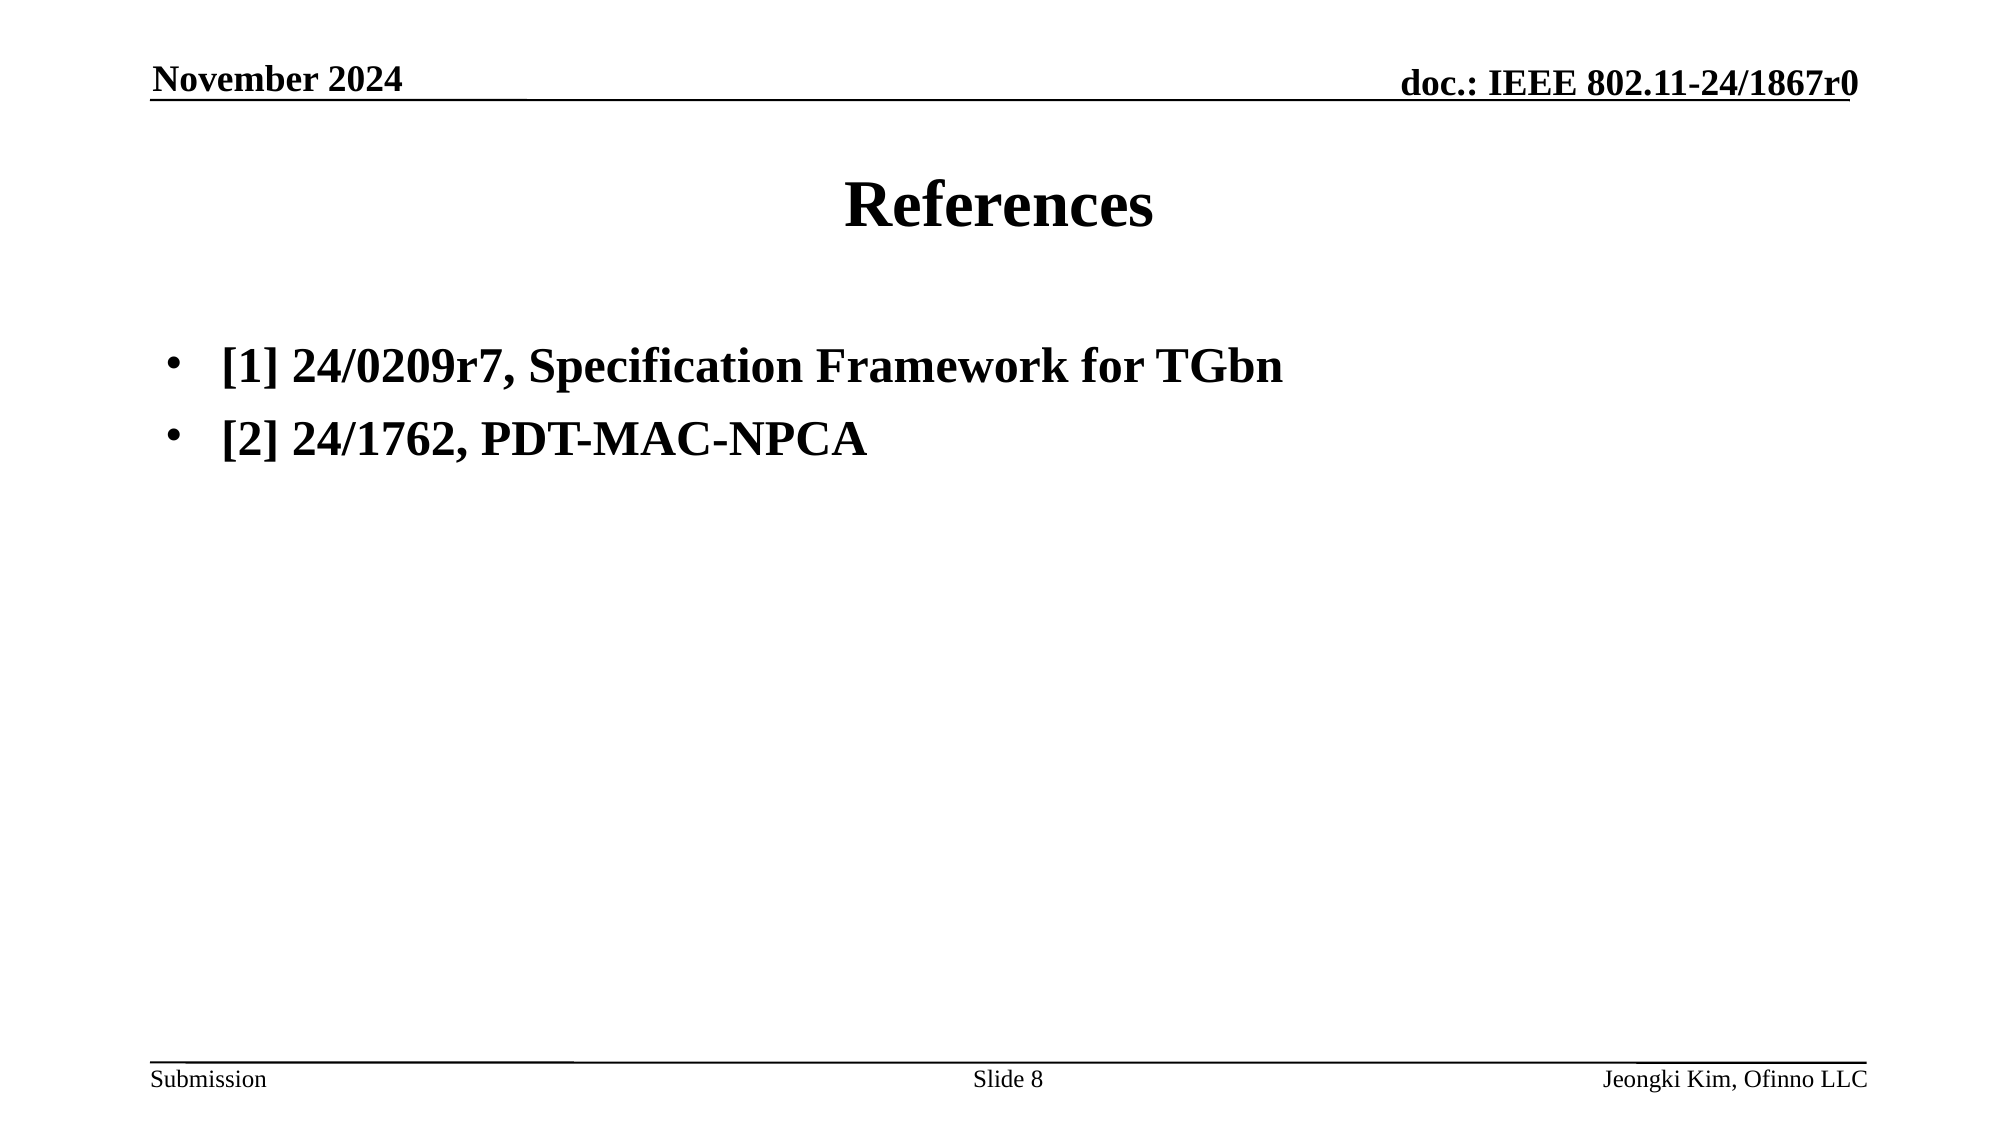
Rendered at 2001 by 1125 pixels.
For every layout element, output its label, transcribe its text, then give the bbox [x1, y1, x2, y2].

footer Jeongki Kim, Ofinno LLC [1171, 1061, 1869, 1093]
slide_number Slide 8 [950, 1061, 1067, 1123]
list [1] 24/0209r7, Specification Framework for TGbn [2] 24/1762, PDT-MAC-NPCA [149, 324, 1850, 1000]
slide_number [152, 54, 563, 100]
title References [149, 112, 1850, 288]
